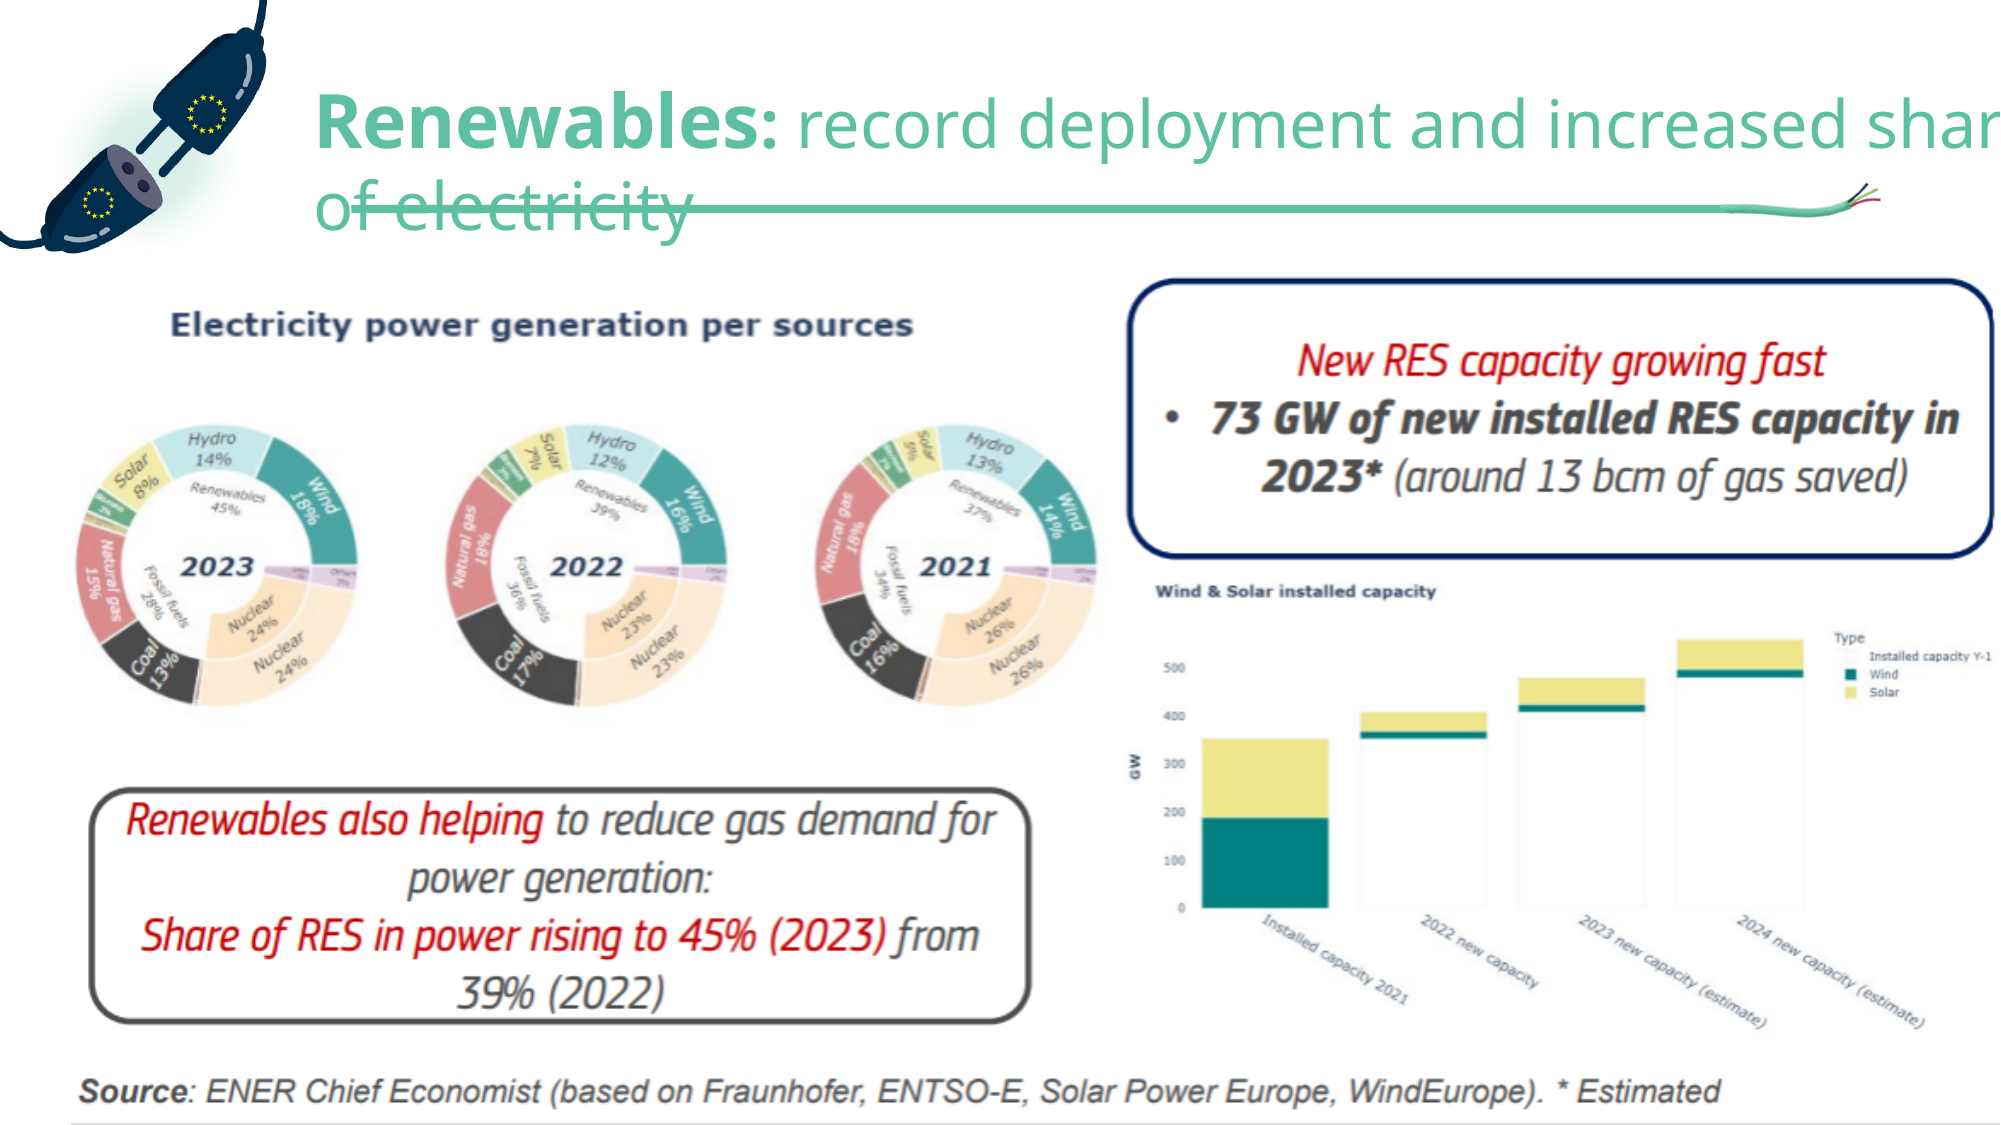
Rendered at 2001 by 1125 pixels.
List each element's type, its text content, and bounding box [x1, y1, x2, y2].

text_box Renewables: record deployment and increased share of electricity [298, 65, 2000, 251]
picture [0, 0, 2000, 1125]
